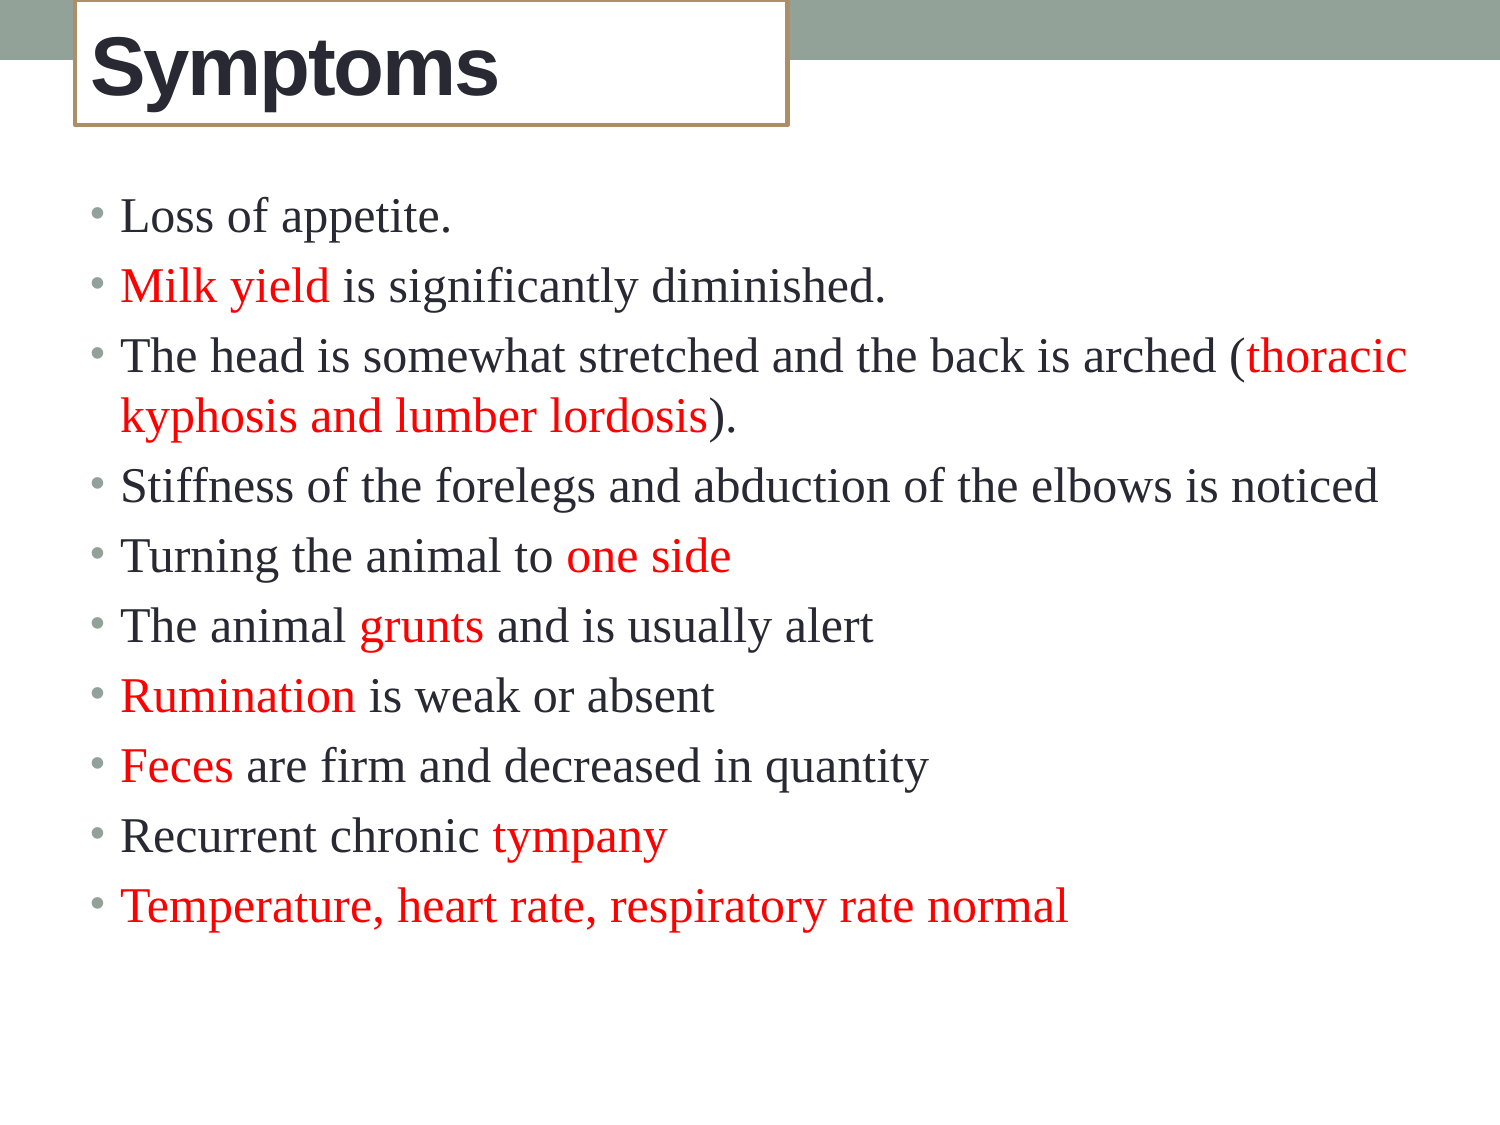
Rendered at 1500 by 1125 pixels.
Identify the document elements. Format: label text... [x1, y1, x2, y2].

title Symptoms [73, 0, 790, 127]
list Loss of appetite. Milk yield is significantly diminished. The head is somewhat stretched and the back is arched (thoracic kyphosis and lumber lordosis). Stiffness of the forelegs and abduction of the elbows is noticed Turning the animal to one side The animal grunts and is usually alert Rumination is weak or absent Feces are firm and decreased in quantity Recurrent chronic tympany Temperature, heart rate, respiratory rate normal [75, 174, 1425, 1063]
